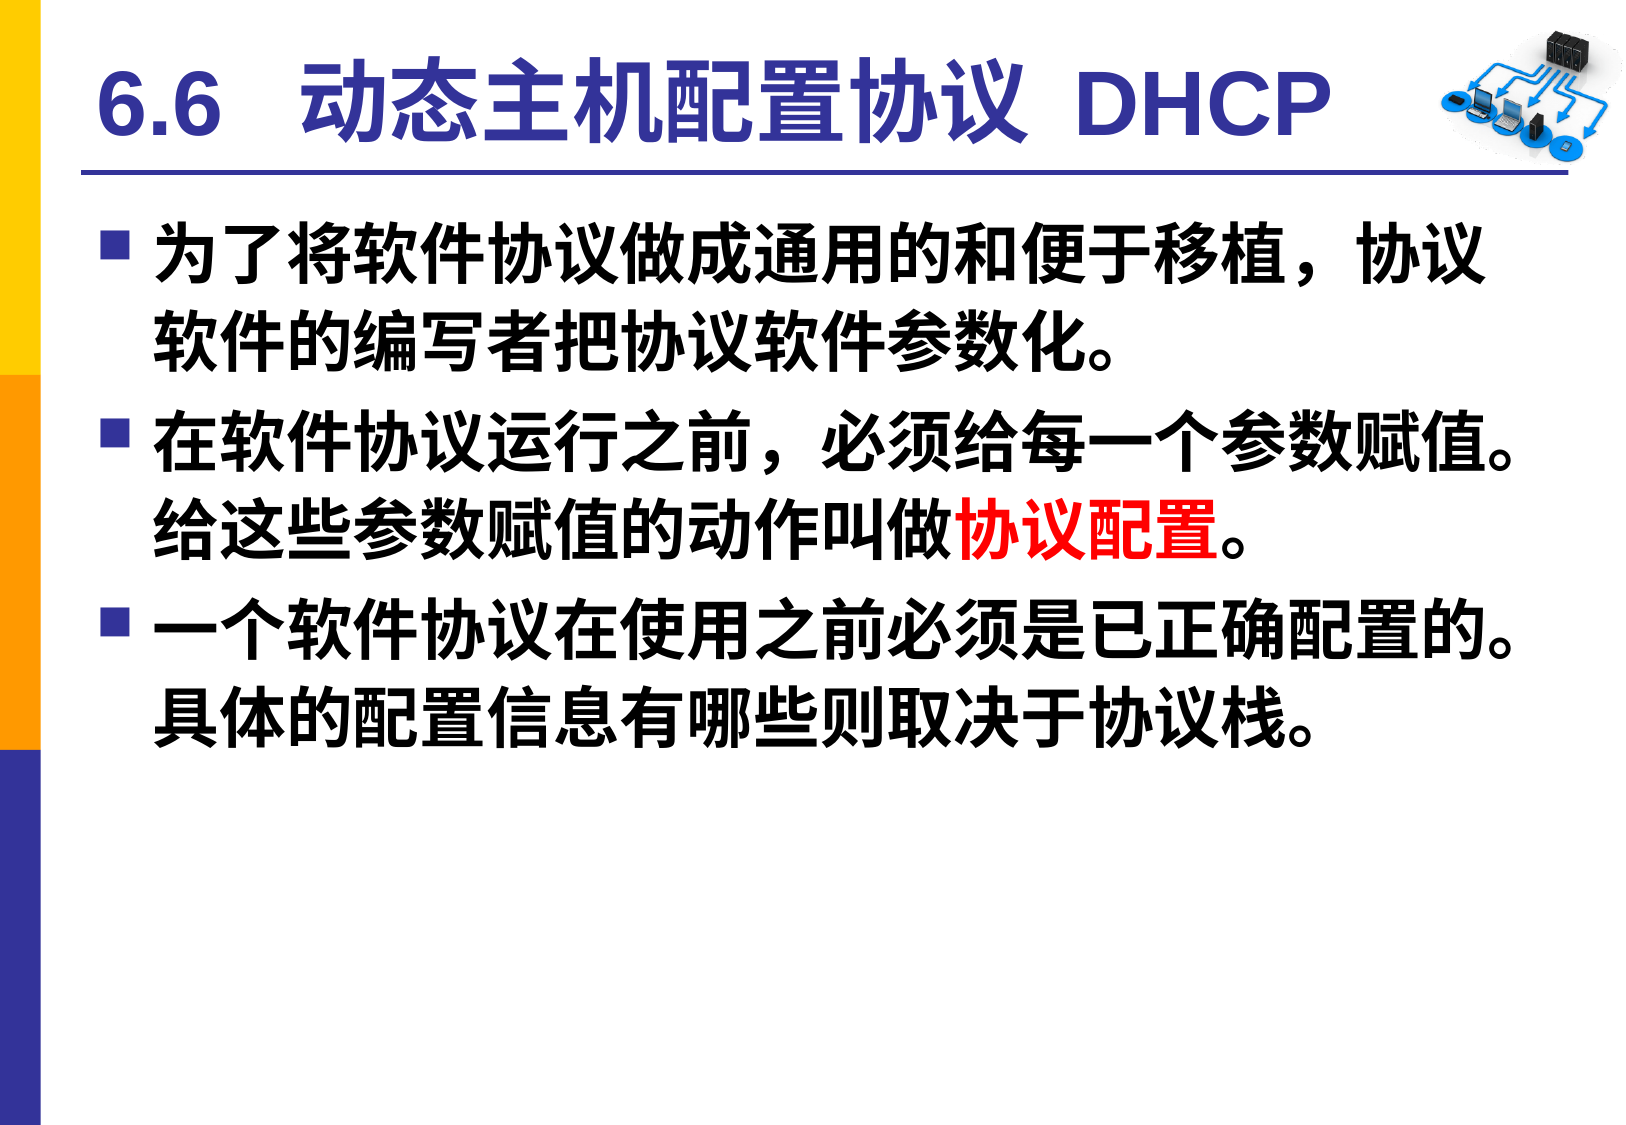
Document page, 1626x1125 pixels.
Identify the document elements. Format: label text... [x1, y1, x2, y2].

title 6.6 动态主机配置协议 DHCP [81, 30, 1569, 161]
list 为了将软件协议做成通用的和便于移植，协议软件的编写者把协议软件参数化。 在软件协议运行之前，必须给每一个参数赋值。给这些参数赋值的动作叫做协议配置。 一个软件协议在使用之前必须是已正确配置的。具体的配置信息有哪些则取决于协议栈。 [81, 196, 1569, 1006]
picture [1438, 30, 1624, 165]
